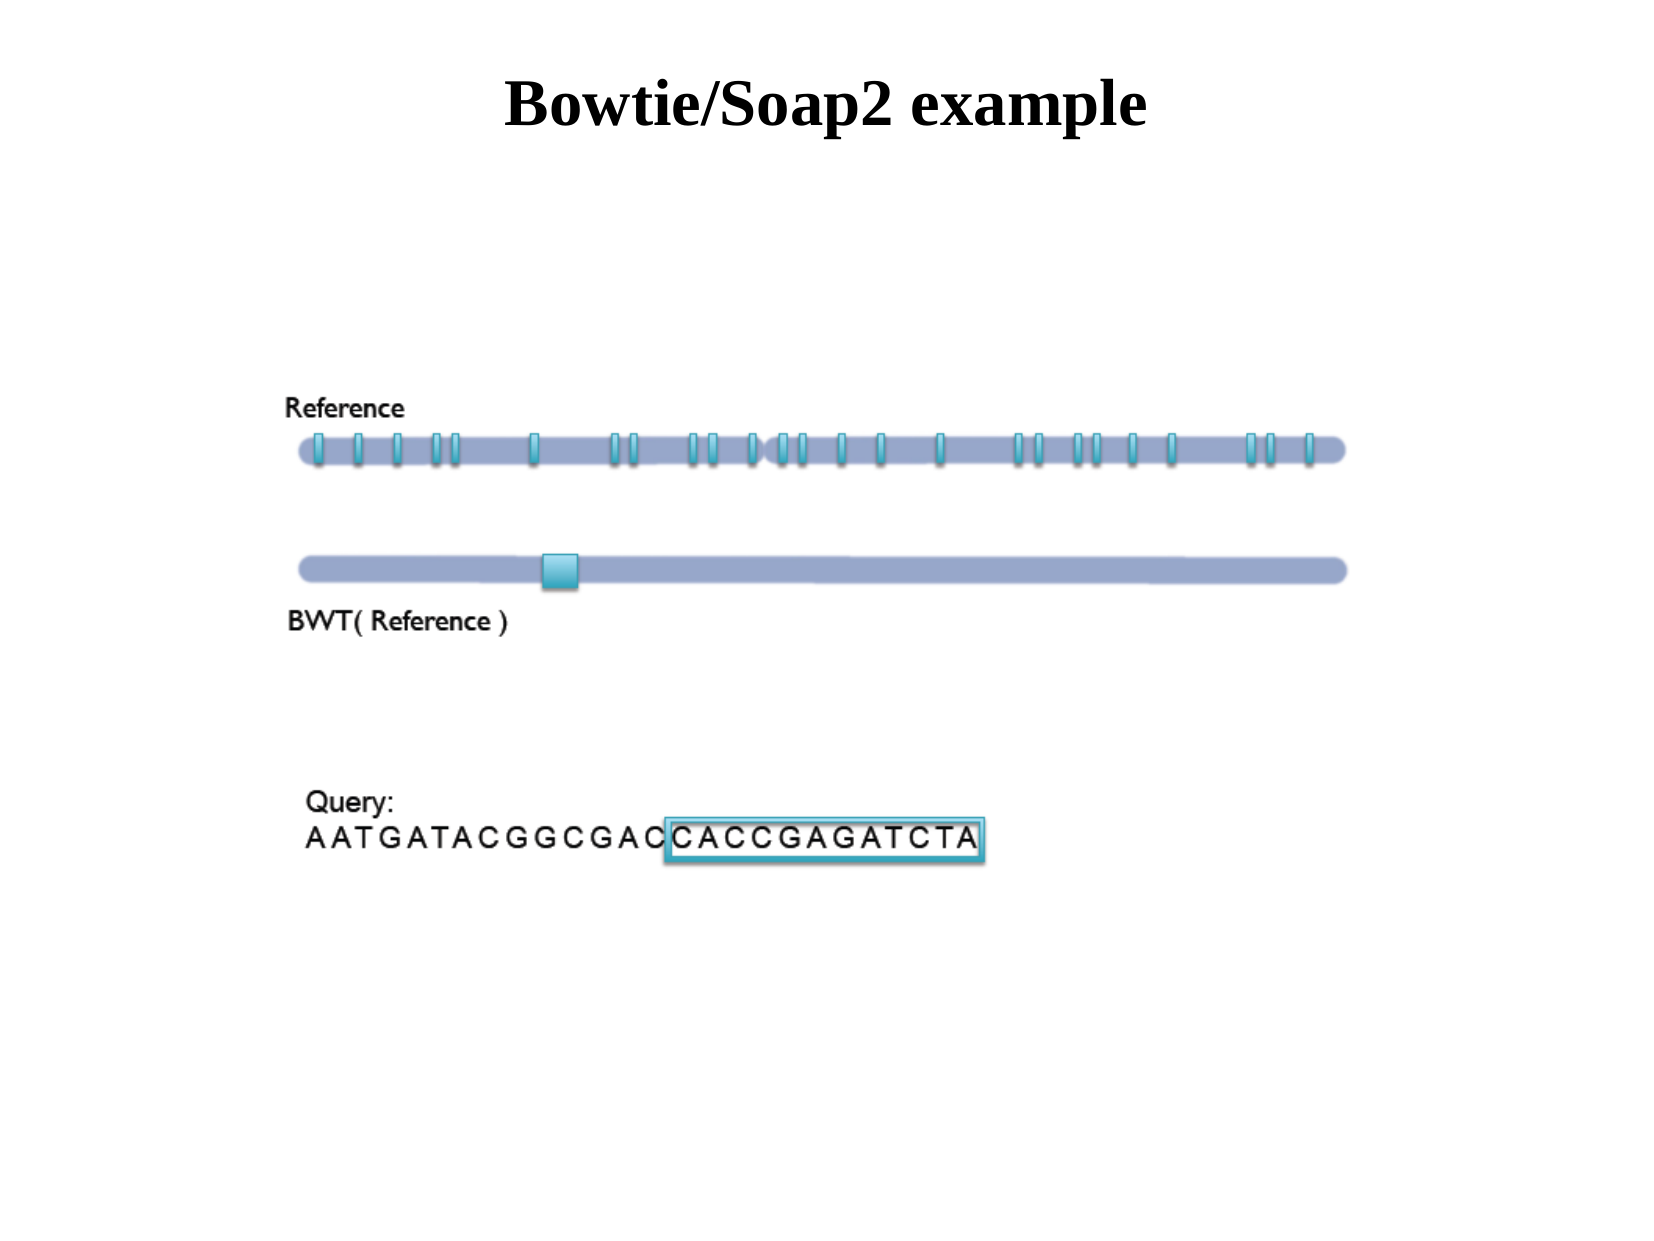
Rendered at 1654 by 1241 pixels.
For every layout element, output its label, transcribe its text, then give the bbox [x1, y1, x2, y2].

title Bowtie/Soap2 example [121, 0, 1534, 207]
picture [250, 377, 1414, 911]
